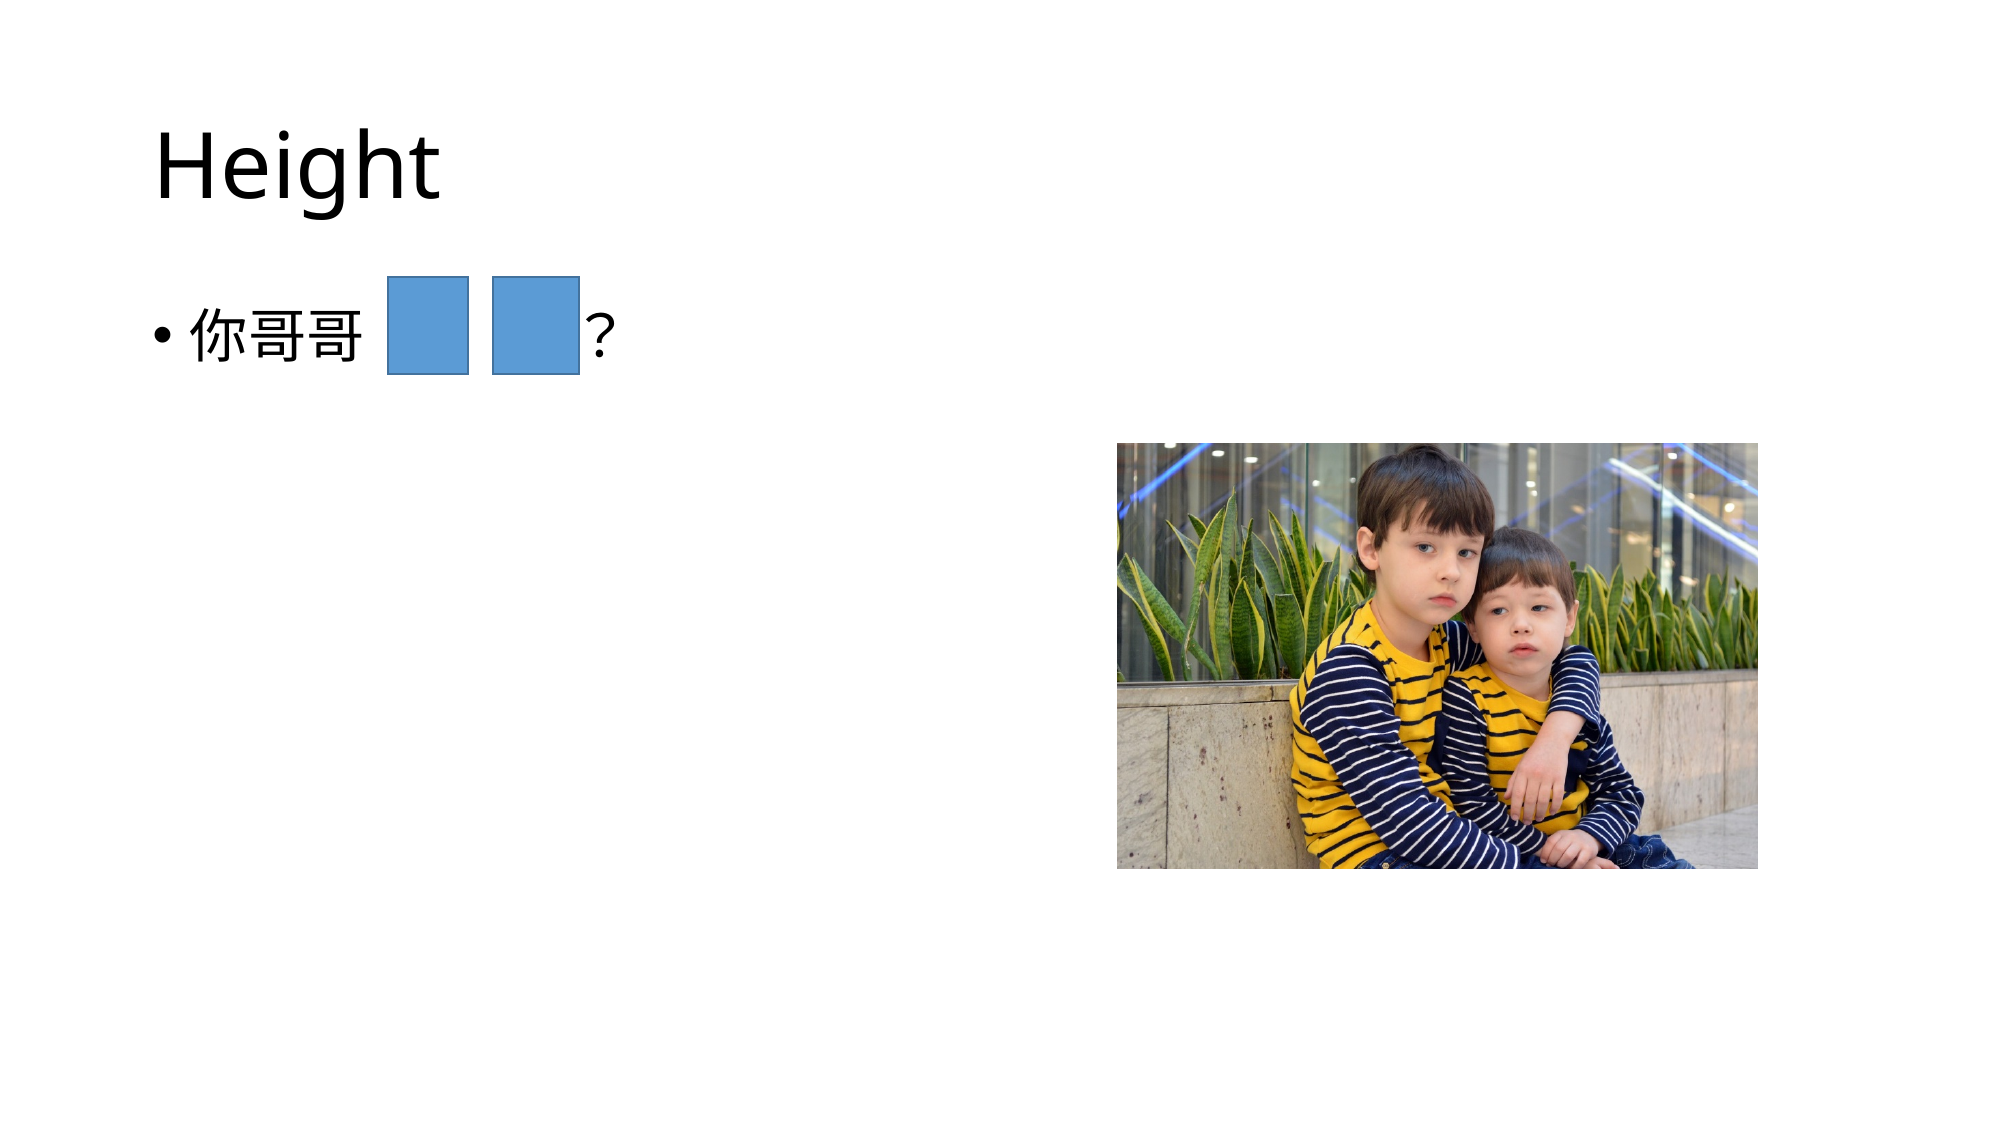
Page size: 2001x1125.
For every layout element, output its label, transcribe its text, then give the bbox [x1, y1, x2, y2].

text_box [492, 276, 580, 375]
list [1117, 443, 1758, 870]
title Height [137, 59, 1863, 278]
list 你哥哥 多 高 ？ [137, 299, 988, 1014]
text_box [387, 276, 469, 375]
